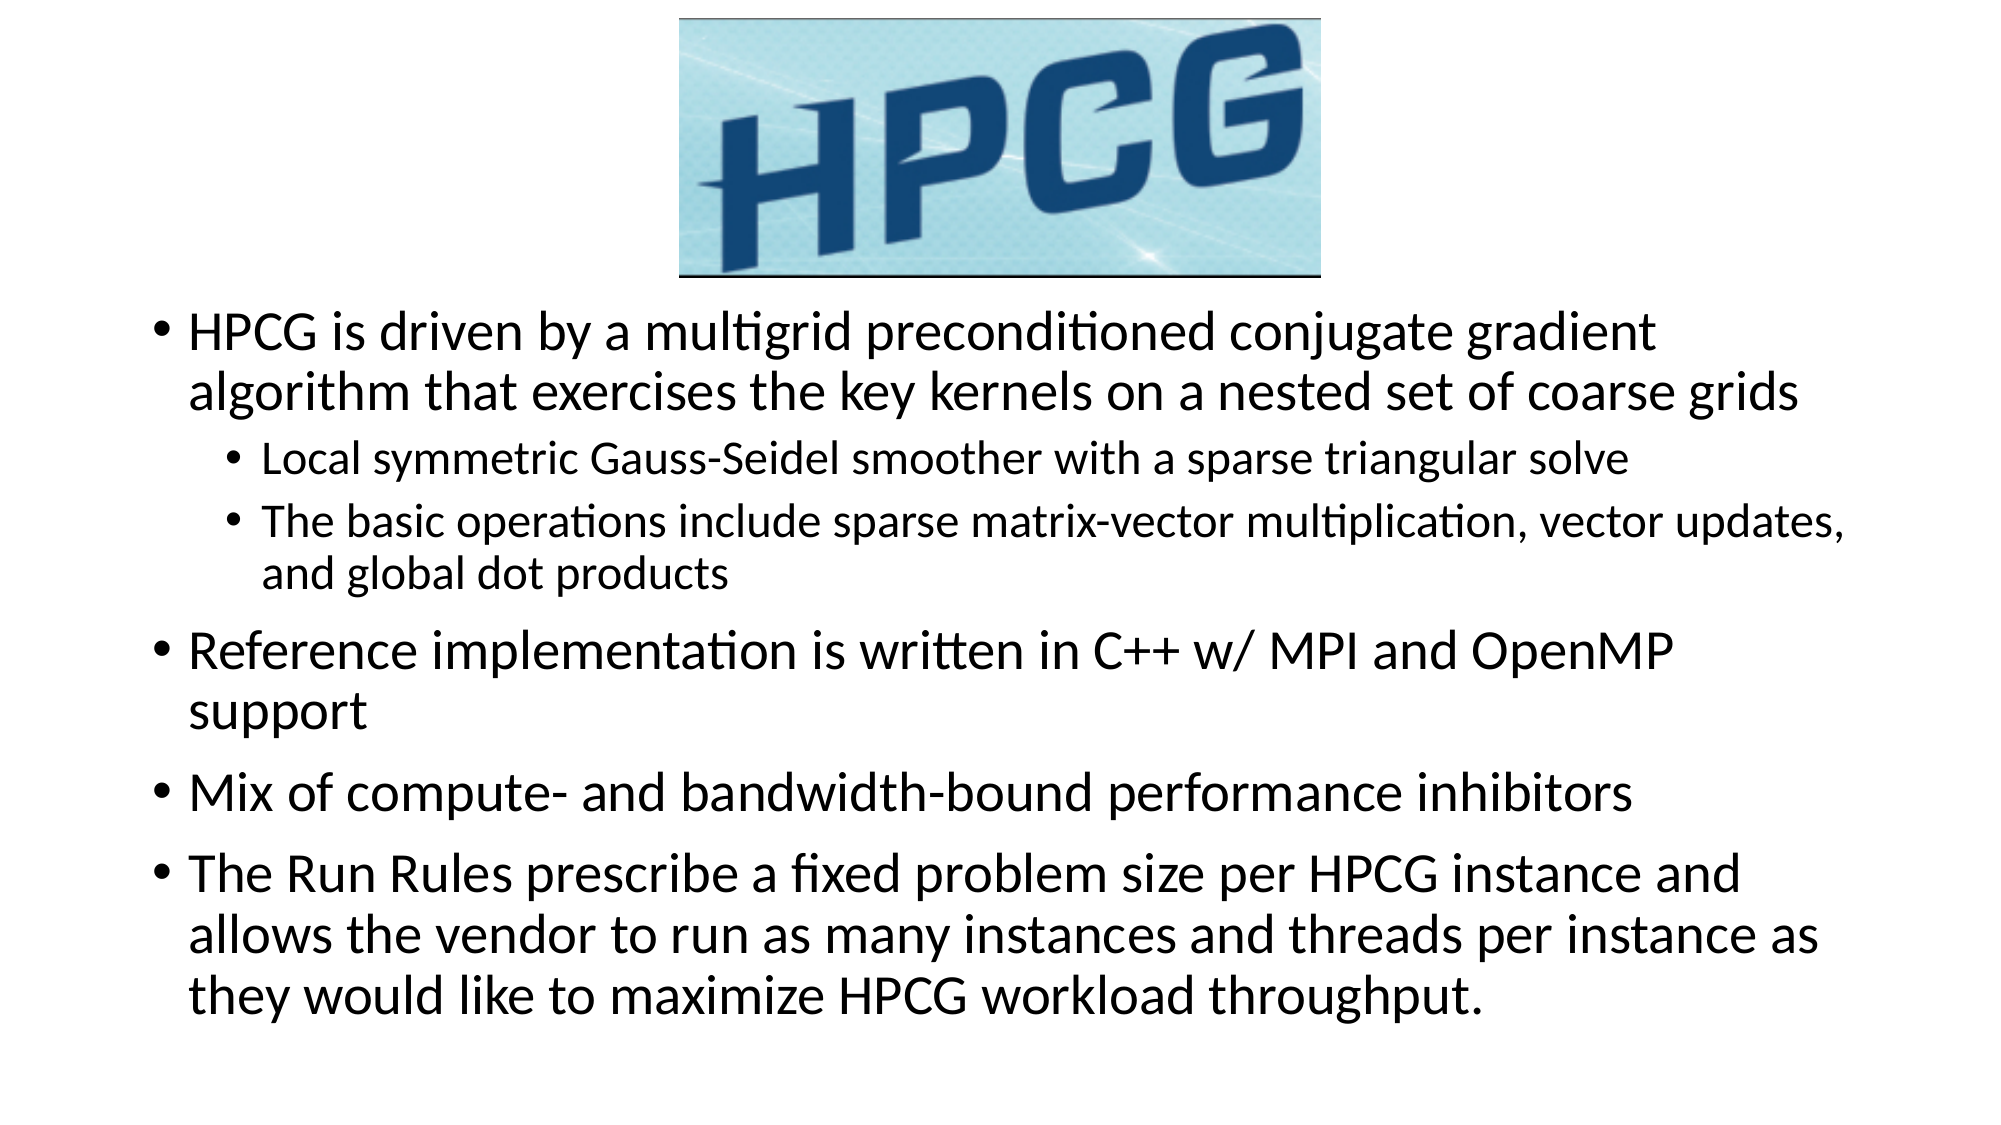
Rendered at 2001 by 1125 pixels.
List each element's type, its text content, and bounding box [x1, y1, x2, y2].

picture [679, 18, 1321, 278]
text_box HPCG is driven by a multigrid preconditioned conjugate gradient algorithm that exercises the key kernels on a nested set of coarse grids Local symmetric Gauss-Seidel smoother with a sparse triangular solve The basic operations include sparse matrix-vector multiplication, vector updates, and global dot products Reference implementation is written in C++ w/ MPI and OpenMP support Mix of compute- and bandwidth-bound performance inhibitors The Run Rules prescribe a fixed problem size per HPCG instance and allows the vendor to run as many instances and threads per instance as they would like to maximize HPCG workload throughput. [137, 293, 1863, 1087]
